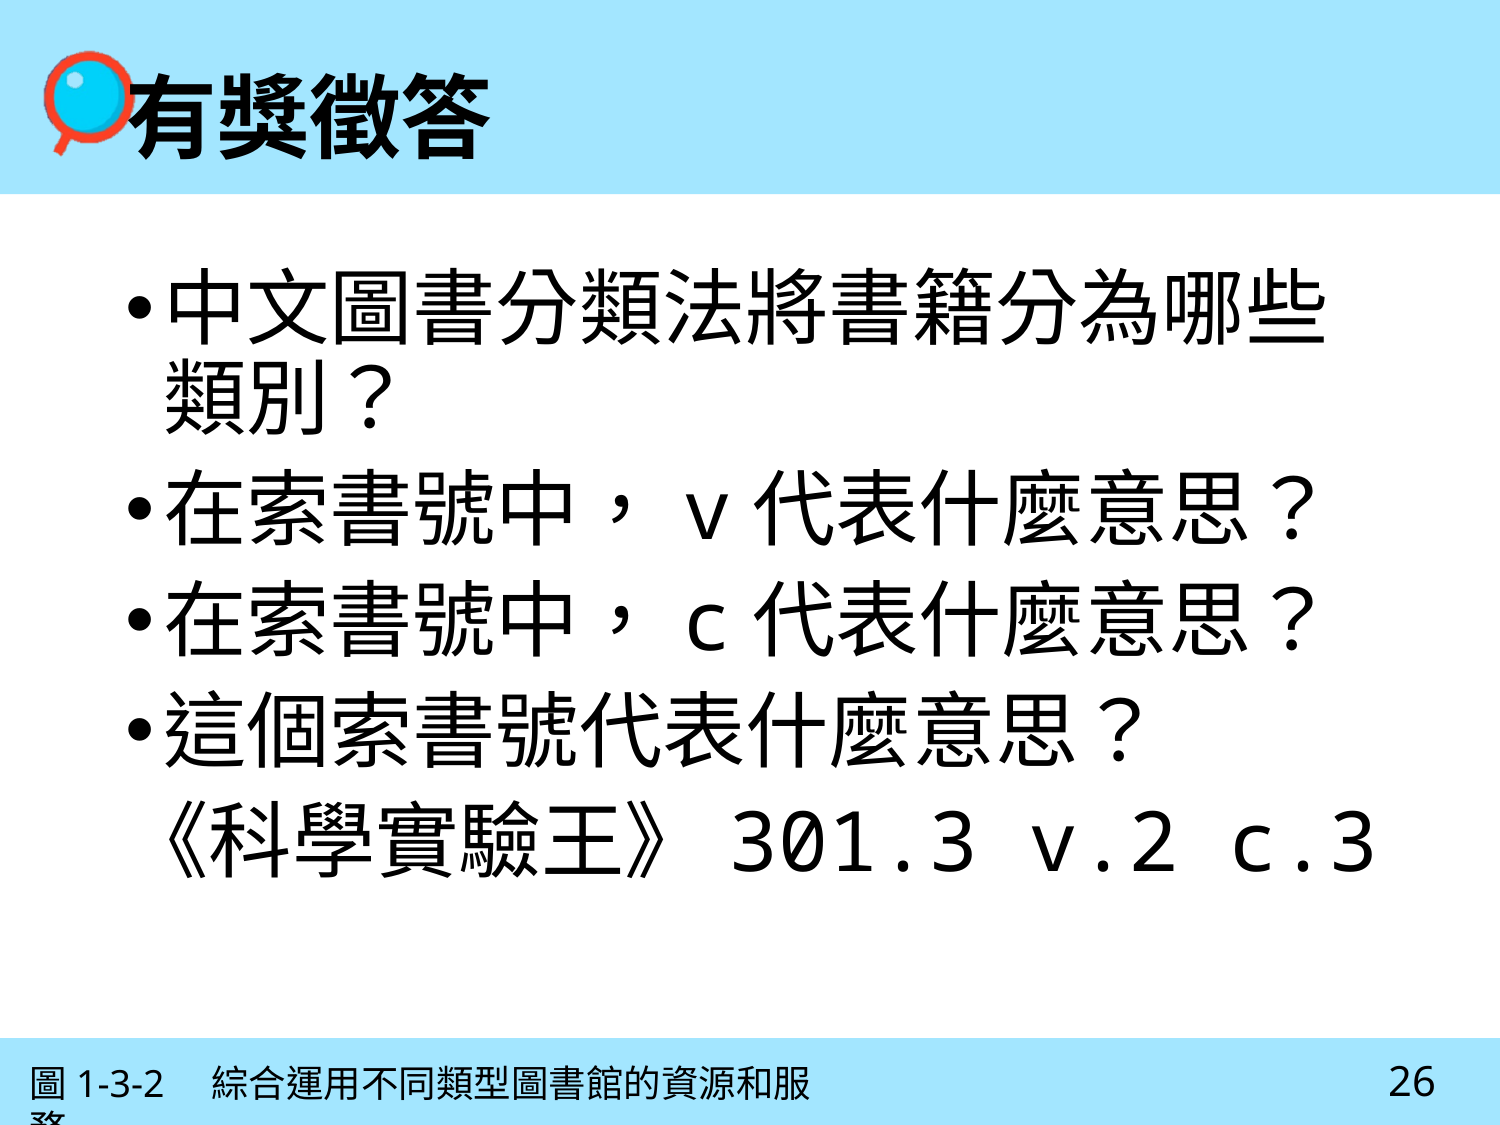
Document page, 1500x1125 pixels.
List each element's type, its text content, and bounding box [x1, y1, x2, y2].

title 有獎徵答 [110, 13, 1405, 231]
list 中文圖書分類法將書籍分為哪些類別？ 在索書號中，v代表什麼意思？ 在索書號中，c代表什麼意思？ 這個索書號代表什麼意思？ 《科學實驗王》301.3 v.2 c.3 [110, 259, 1405, 974]
slide_number 26 [1342, 1053, 1452, 1113]
picture [14, 8, 179, 246]
